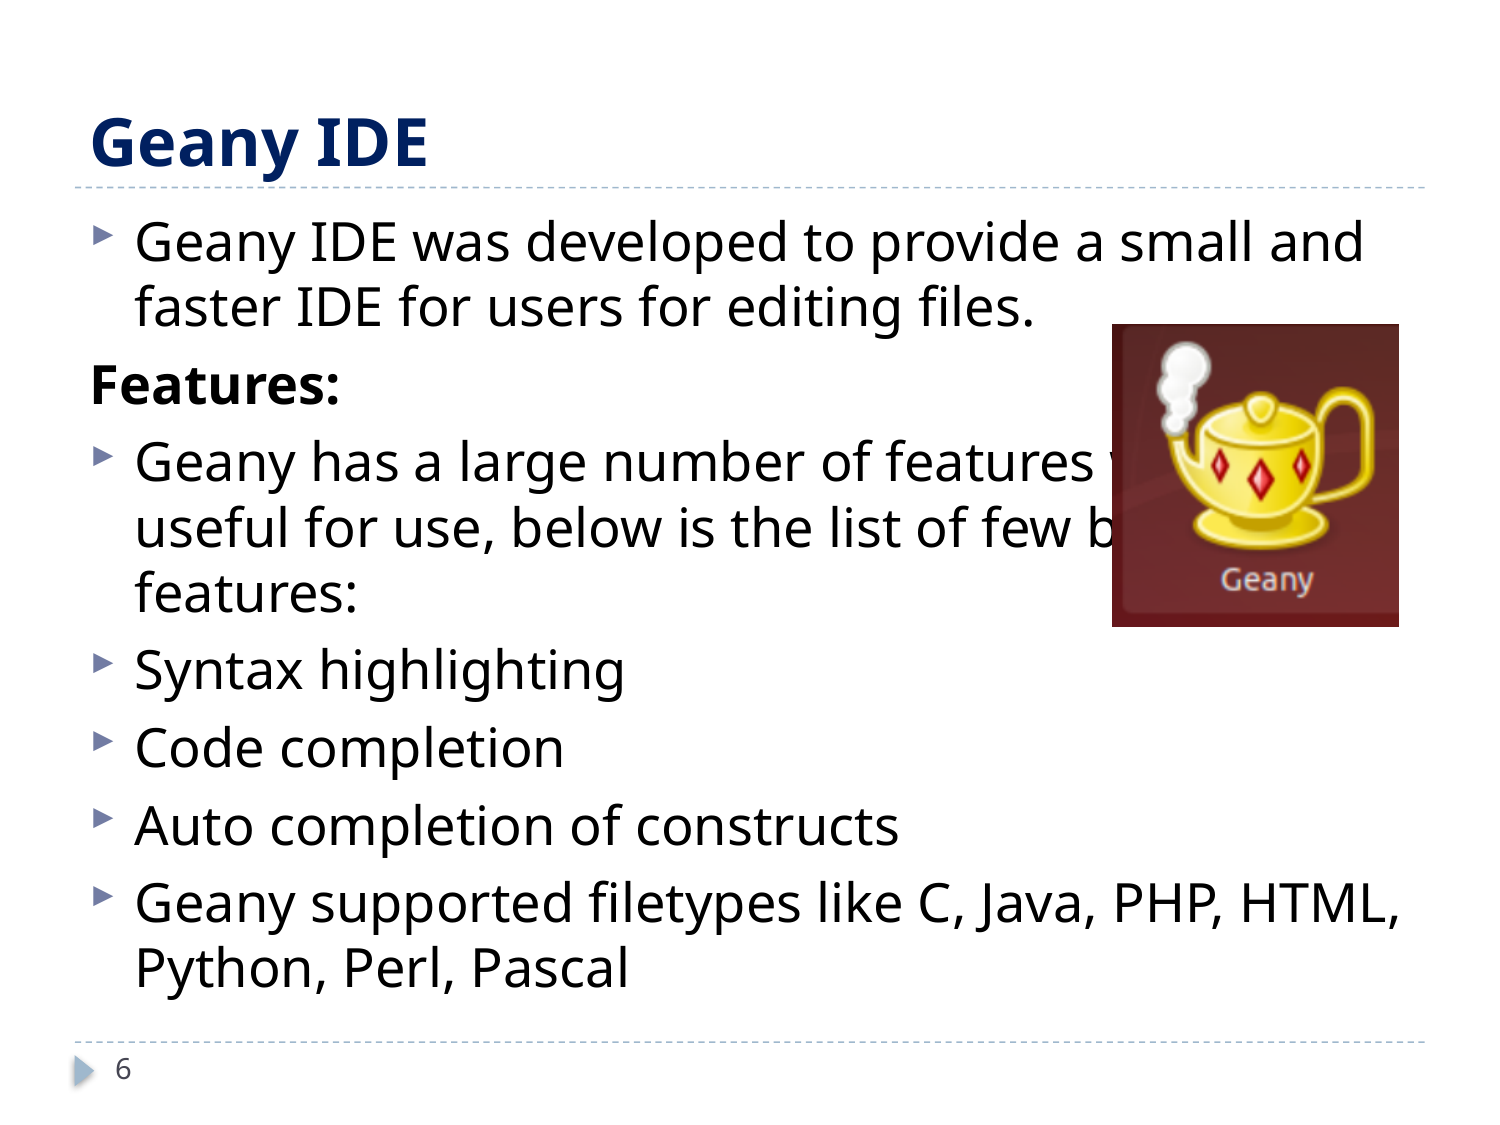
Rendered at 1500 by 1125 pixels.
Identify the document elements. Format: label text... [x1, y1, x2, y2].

picture [1112, 324, 1399, 627]
title Geany IDE [75, 24, 1425, 188]
list Geany IDE was developed to provide a small and faster IDE for users for editing files. Features: Geany has a large number of features which is useful for use, below is the list of few basic features: Syntax highlighting Code completion Auto completion of constructs Geany supported filetypes like C, Java, PHP, HTML, Python, Perl, Pascal [75, 200, 1425, 1010]
slide_number 6 [100, 1042, 426, 1103]
